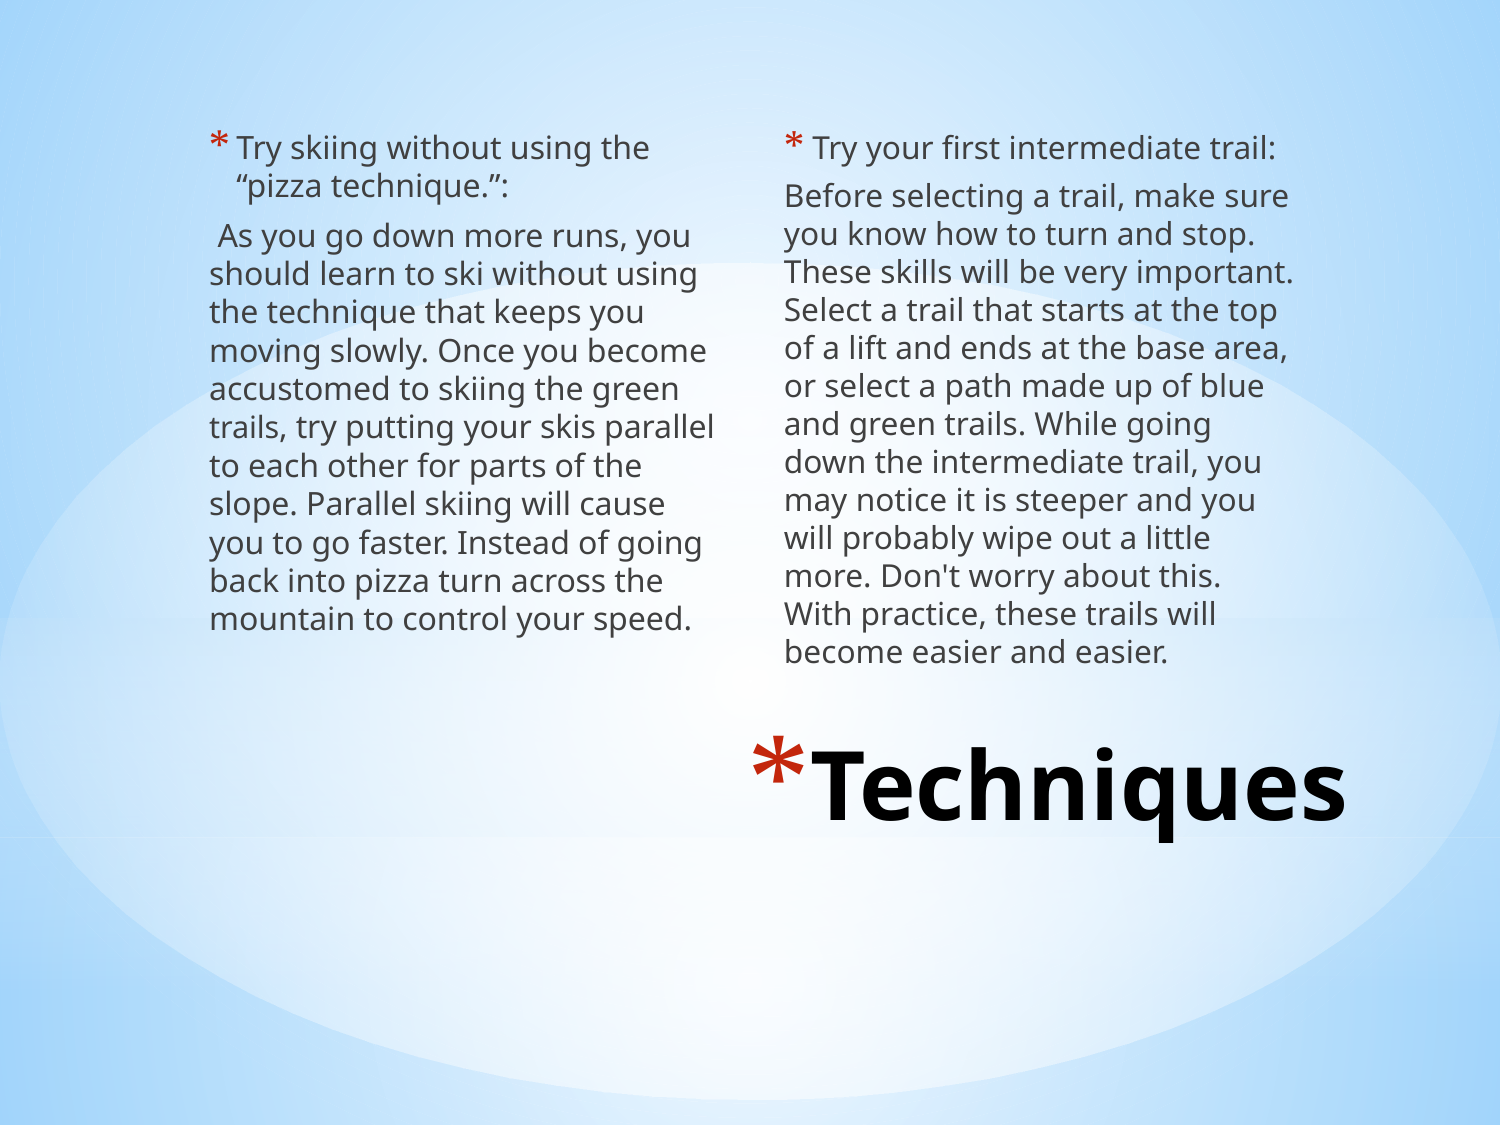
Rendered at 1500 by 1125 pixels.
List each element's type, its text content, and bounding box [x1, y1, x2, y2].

title Techniques [294, 717, 1363, 905]
list Try skiing without using the “pizza technique.”: As you go down more runs, you should learn to ski without using the technique that keeps you moving slowly. Once you become accustomed to skiing the green trails, try putting your skis parallel to each other for parts of the slope. Parallel skiing will cause you to go faster. Instead of going back into pizza turn across the mountain to control your speed. [187, 120, 737, 690]
list Try your first intermediate trail: Before selecting a trail, make sure you know how to turn and stop. These skills will be very important. Select a trail that starts at the top of a lift and ends at the base area, or select a path made up of blue and green trails. While going down the intermediate trail, you may notice it is steeper and you will probably wipe out a little more. Don't worry about this. With practice, these trails will become easier and easier. [761, 120, 1311, 690]
